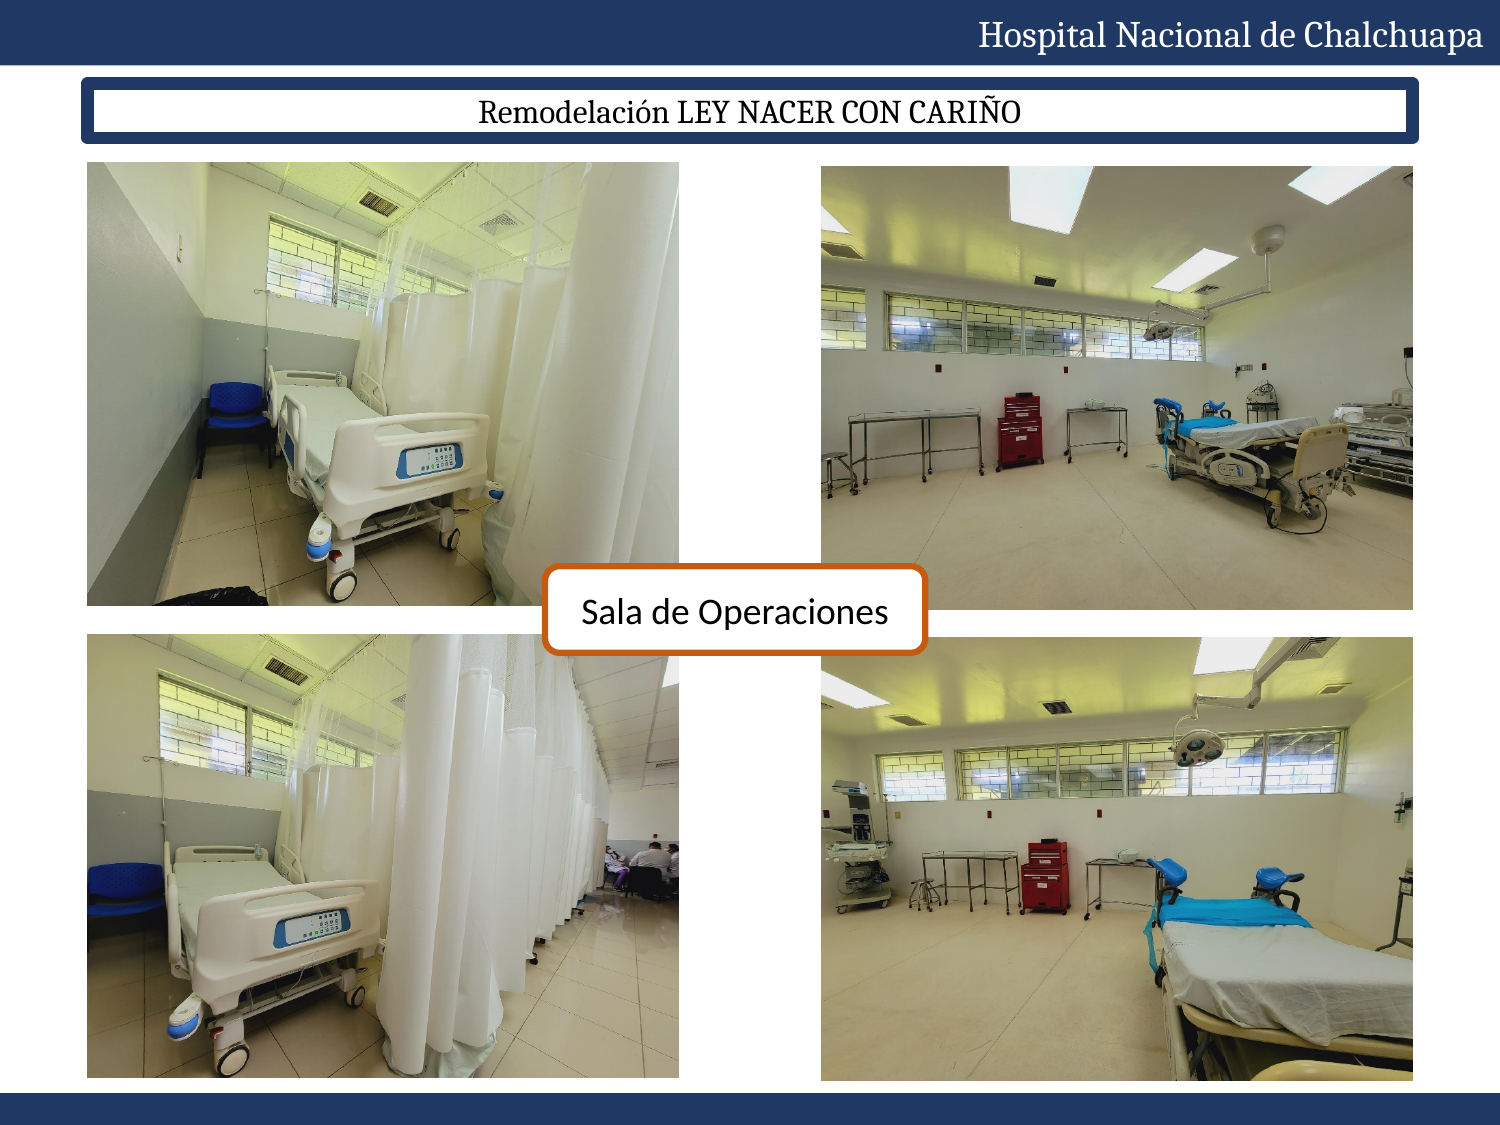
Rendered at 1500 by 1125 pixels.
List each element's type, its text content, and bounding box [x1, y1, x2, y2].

picture [821, 166, 1413, 610]
text_box Sala de Operaciones [543, 565, 927, 654]
picture [87, 634, 679, 1078]
text_box Hospital Nacional de Chalchuapa [0, 0, 1500, 66]
text_box [0, 1093, 1500, 1125]
text_box Remodelación LEY NACER CON CARIÑO [87, 83, 1413, 138]
picture [821, 637, 1413, 1081]
picture [87, 162, 679, 606]
